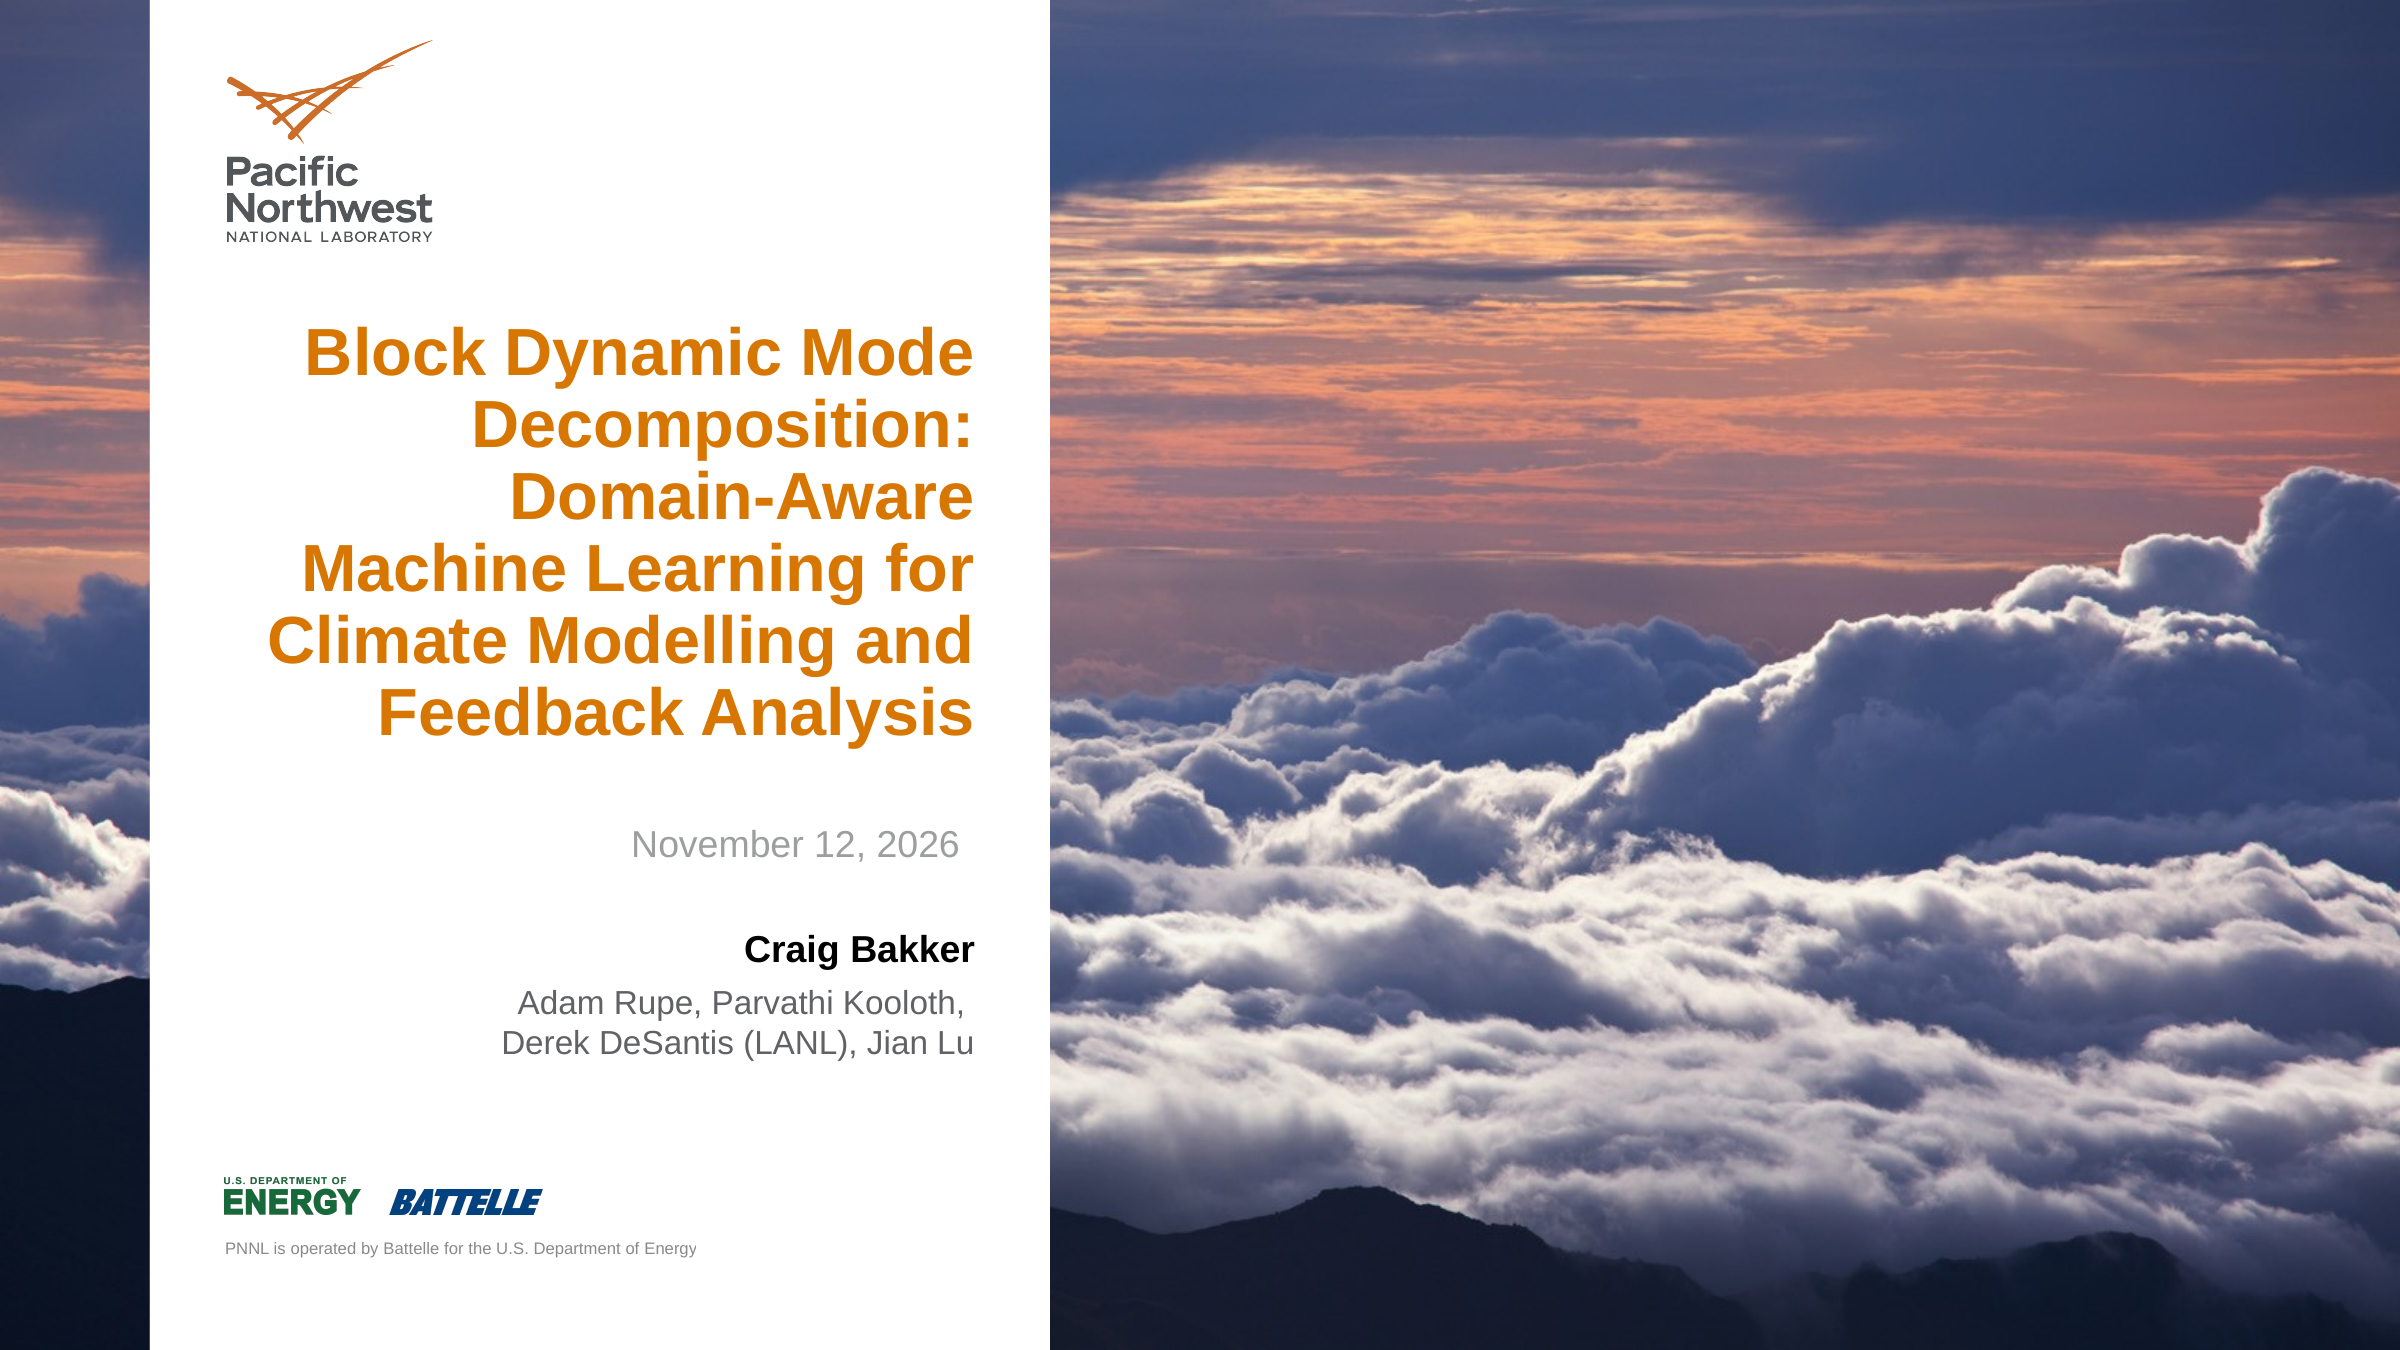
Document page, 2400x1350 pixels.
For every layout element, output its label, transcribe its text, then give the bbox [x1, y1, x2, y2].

picture [224, 1177, 361, 1215]
picture [1050, 0, 2400, 1350]
list Craig Bakker [224, 930, 975, 975]
picture [0, 0, 149, 1350]
list Adam Rupe, Parvathi Kooloth, Derek DeSantis (LANL), Jian Lu [225, 981, 975, 1094]
picture [389, 1189, 543, 1215]
title Block Dynamic Mode Decomposition: Domain-Aware Machine Learning for Climate Modelling and Feedback Analysis [225, 449, 975, 750]
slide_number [435, 806, 975, 879]
picture [225, 38, 435, 244]
